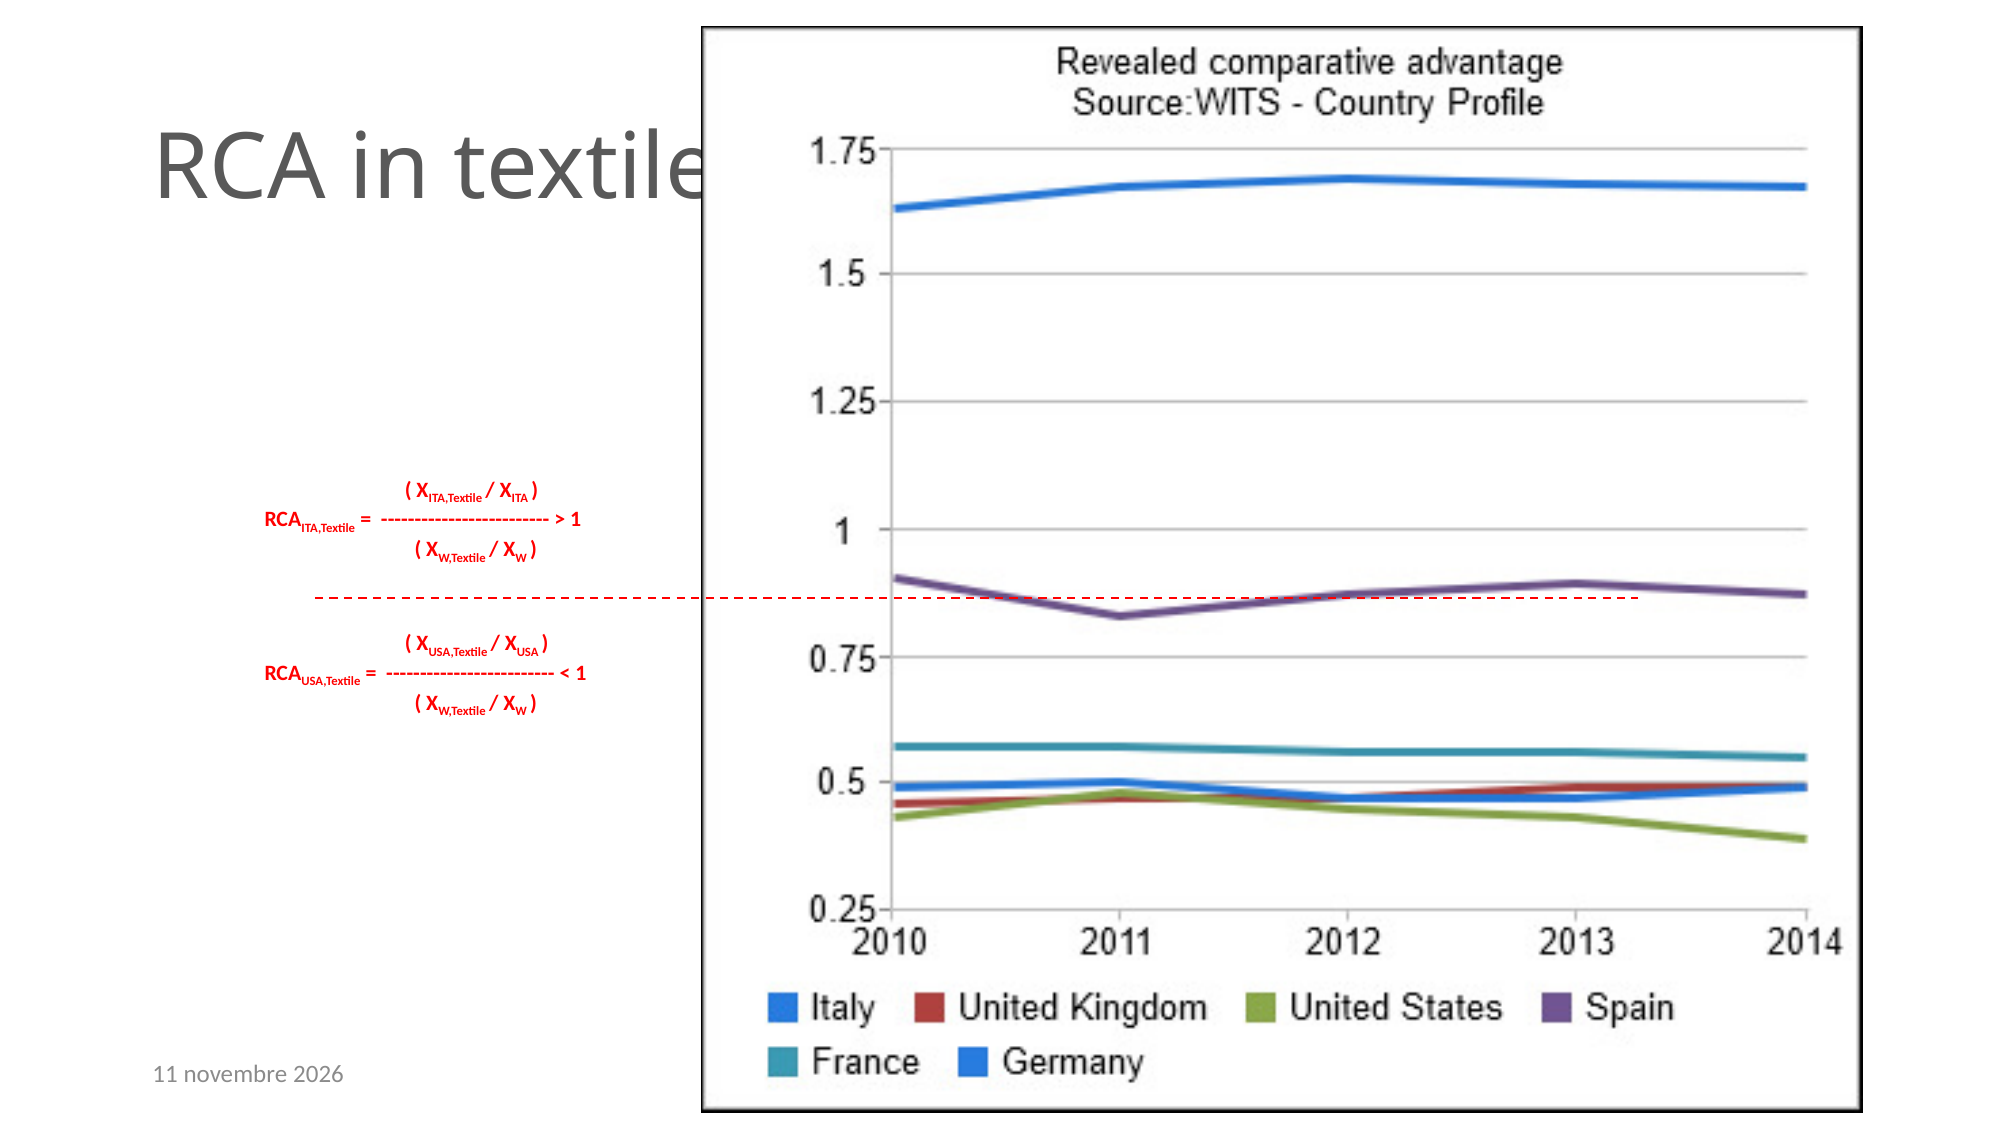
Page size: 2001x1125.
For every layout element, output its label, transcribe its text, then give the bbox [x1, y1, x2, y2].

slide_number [137, 1042, 588, 1103]
text_box ( XUSA,Textile / XUSA ) RCAUSA,Textile = ------------------------- < 1 ( XW,Textile / XW ) [249, 621, 701, 726]
title RCA in textile [137, 59, 701, 278]
picture [701, 26, 1863, 1113]
text_box ( XITA,Textile / XITA ) RCAITA,Textile = ------------------------- > 1 ( XW,Textile / XW ) [249, 467, 701, 572]
